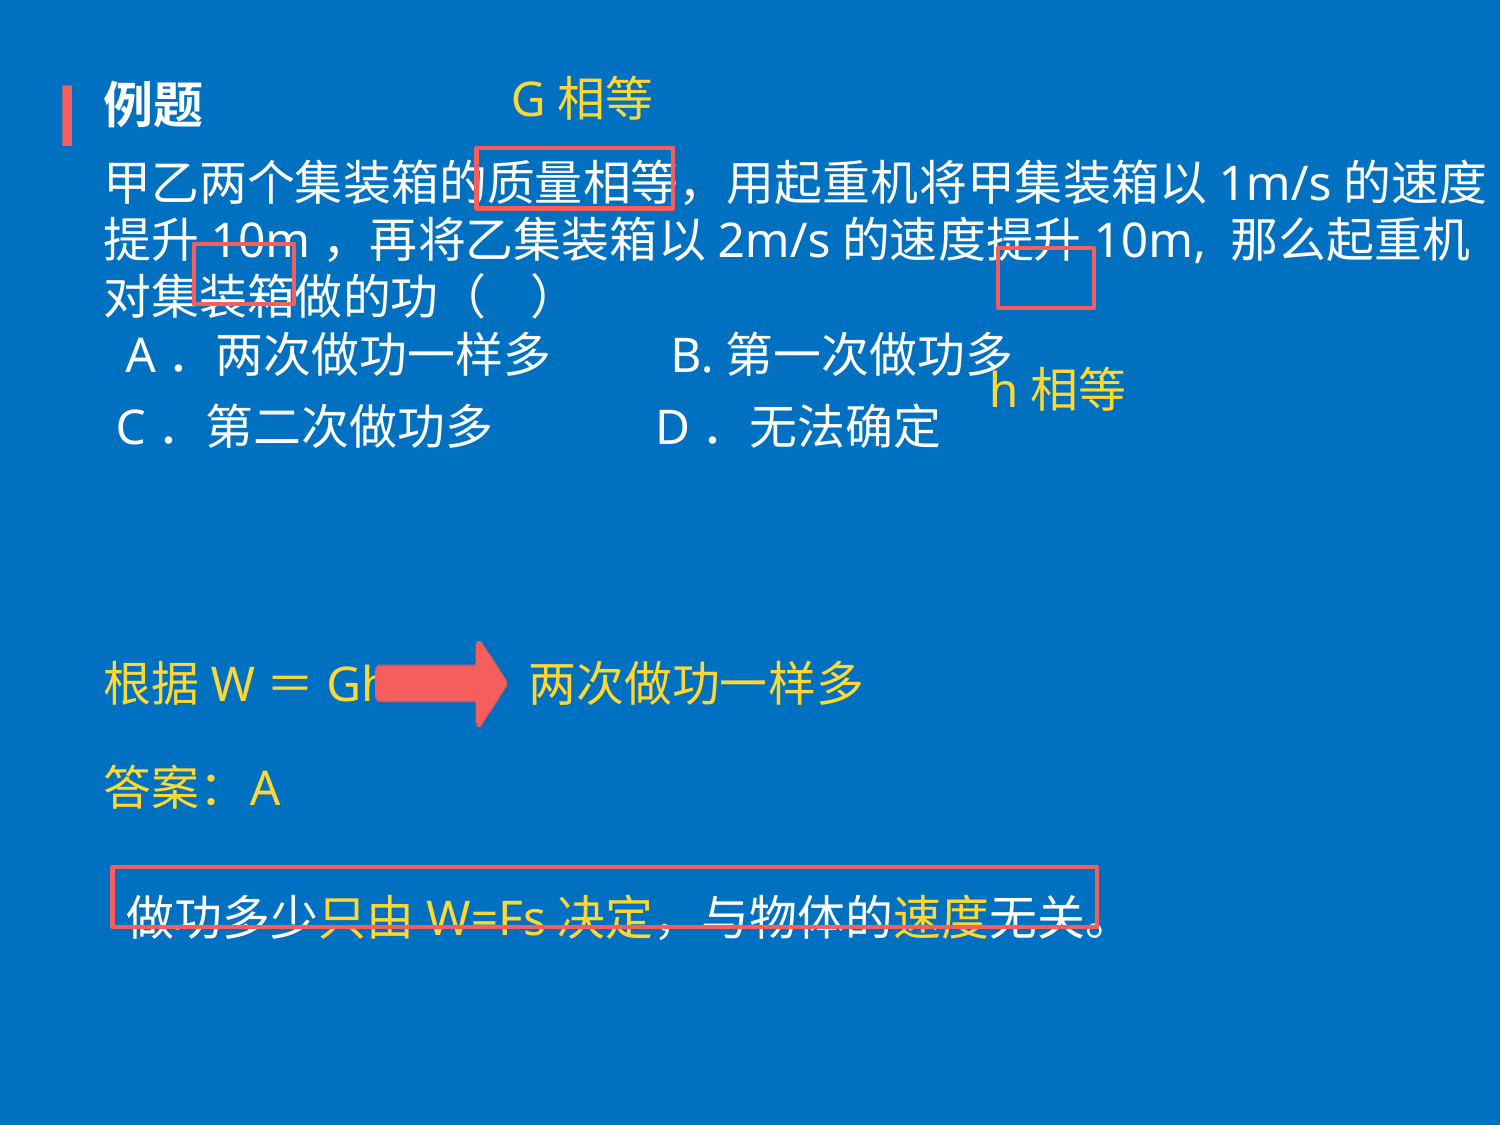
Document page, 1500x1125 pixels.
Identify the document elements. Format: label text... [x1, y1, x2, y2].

text_box 做功多少只由W=Fs决定，与物体的速度无关。 [126, 872, 1499, 945]
picture [374, 641, 507, 728]
text_box h相等 [989, 345, 1499, 418]
text_box 根据W＝Gh [103, 639, 528, 712]
text_box 甲乙两个集装箱的质量相等，用起重机将甲集装箱以1m/s的速度 提升10m，再将乙集装箱以2m/s的速度提升10m, 那么起重机对集装箱做的功（ ） A．两次做功一样多 B.第一次做功多 C．第二次做功多 D．无法确定 [103, 152, 1499, 454]
text_box [62, 85, 72, 146]
text_box [112, 866, 1097, 928]
text_box A [249, 743, 1499, 816]
text_box G相等 [510, 54, 1499, 126]
text_box [476, 147, 674, 209]
text_box [193, 243, 294, 305]
text_box 答案： [103, 743, 249, 816]
text_box 例题 [103, 58, 1499, 134]
text_box [998, 247, 1094, 309]
text_box 两次做功一样多 [528, 639, 1499, 712]
